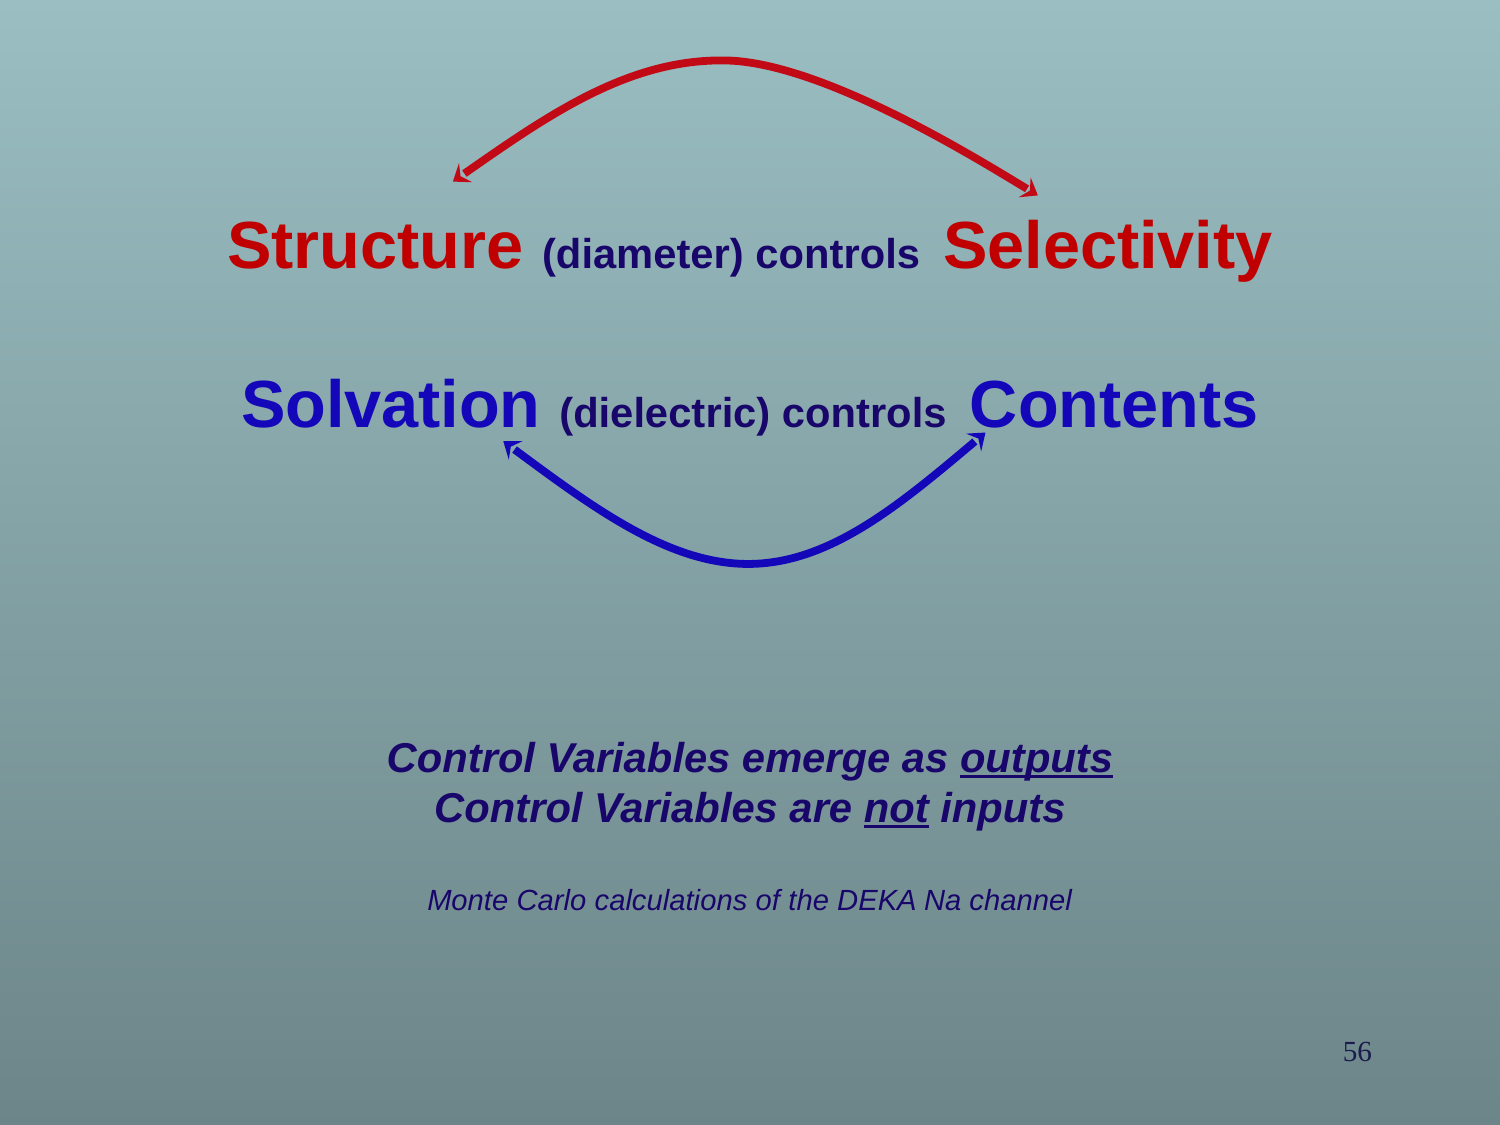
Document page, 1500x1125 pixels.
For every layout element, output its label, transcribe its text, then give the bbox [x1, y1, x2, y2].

text_box [452, 60, 1038, 197]
slide_number 56 [1074, 1024, 1388, 1101]
text_box [503, 432, 986, 565]
title Structure (diameter) controls Selectivity Solvation (dielectric) controls Contents Control Variables emerge as outputs Control Variables are not inputs Monte Carlo calculations of the DEKA Na channel [74, 101, 1426, 1017]
